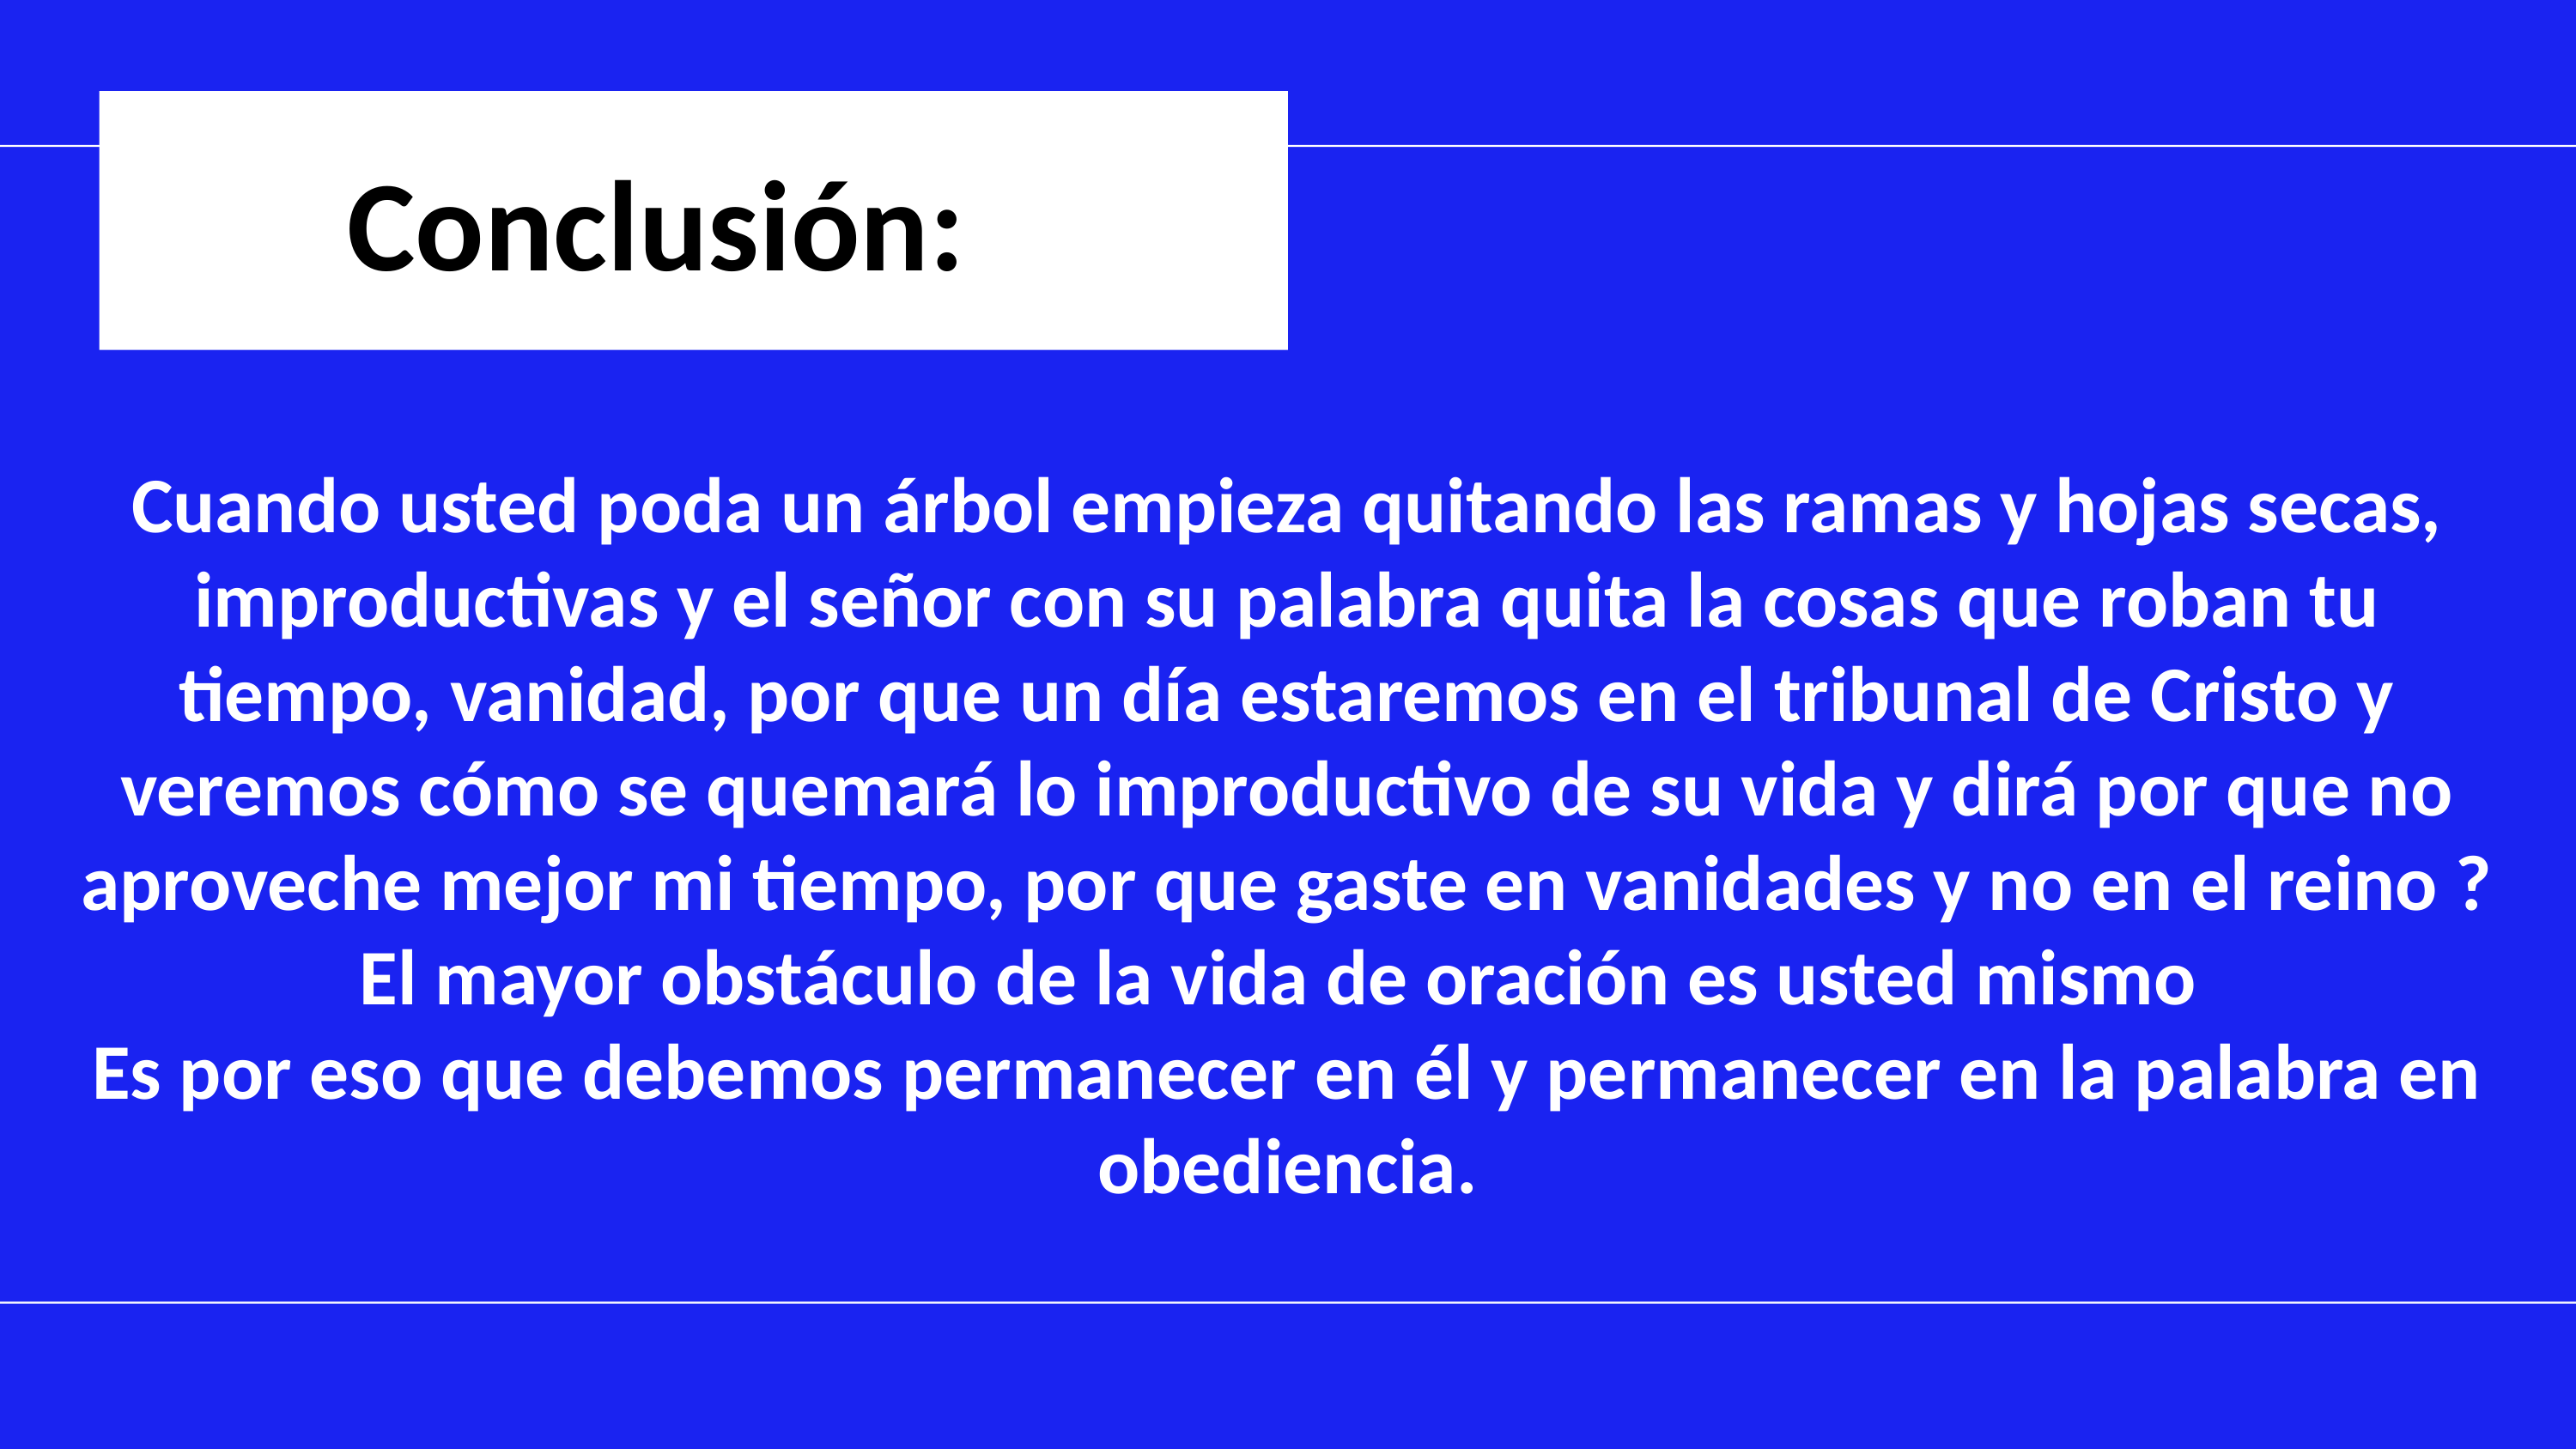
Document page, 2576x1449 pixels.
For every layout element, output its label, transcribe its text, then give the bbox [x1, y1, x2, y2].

text_box [1138, 144, 2576, 148]
text_box [99, 91, 1288, 144]
text_box Cuando usted poda un árbol empieza quitando las ramas y hojas secas, improductivas y el señor con su palabra quita la cosas que roban tu tiempo, vanidad, por que un día estaremos en el tribunal de Cristo y veremos cómo se quemará lo improductivo de su vida y dirá por que no aproveche mejor mi tiempo, por que gaste en vanidades y no en el reino ? El mayor obstáculo de la vida de oración es usted mismo Es por eso que debemos permanecer en él y permanecer en la palabra en obediencia. [64, 447, 2512, 1294]
text_box [99, 148, 1288, 350]
text_box Conclusión: [204, 136, 1138, 304]
text_box [0, 144, 204, 148]
